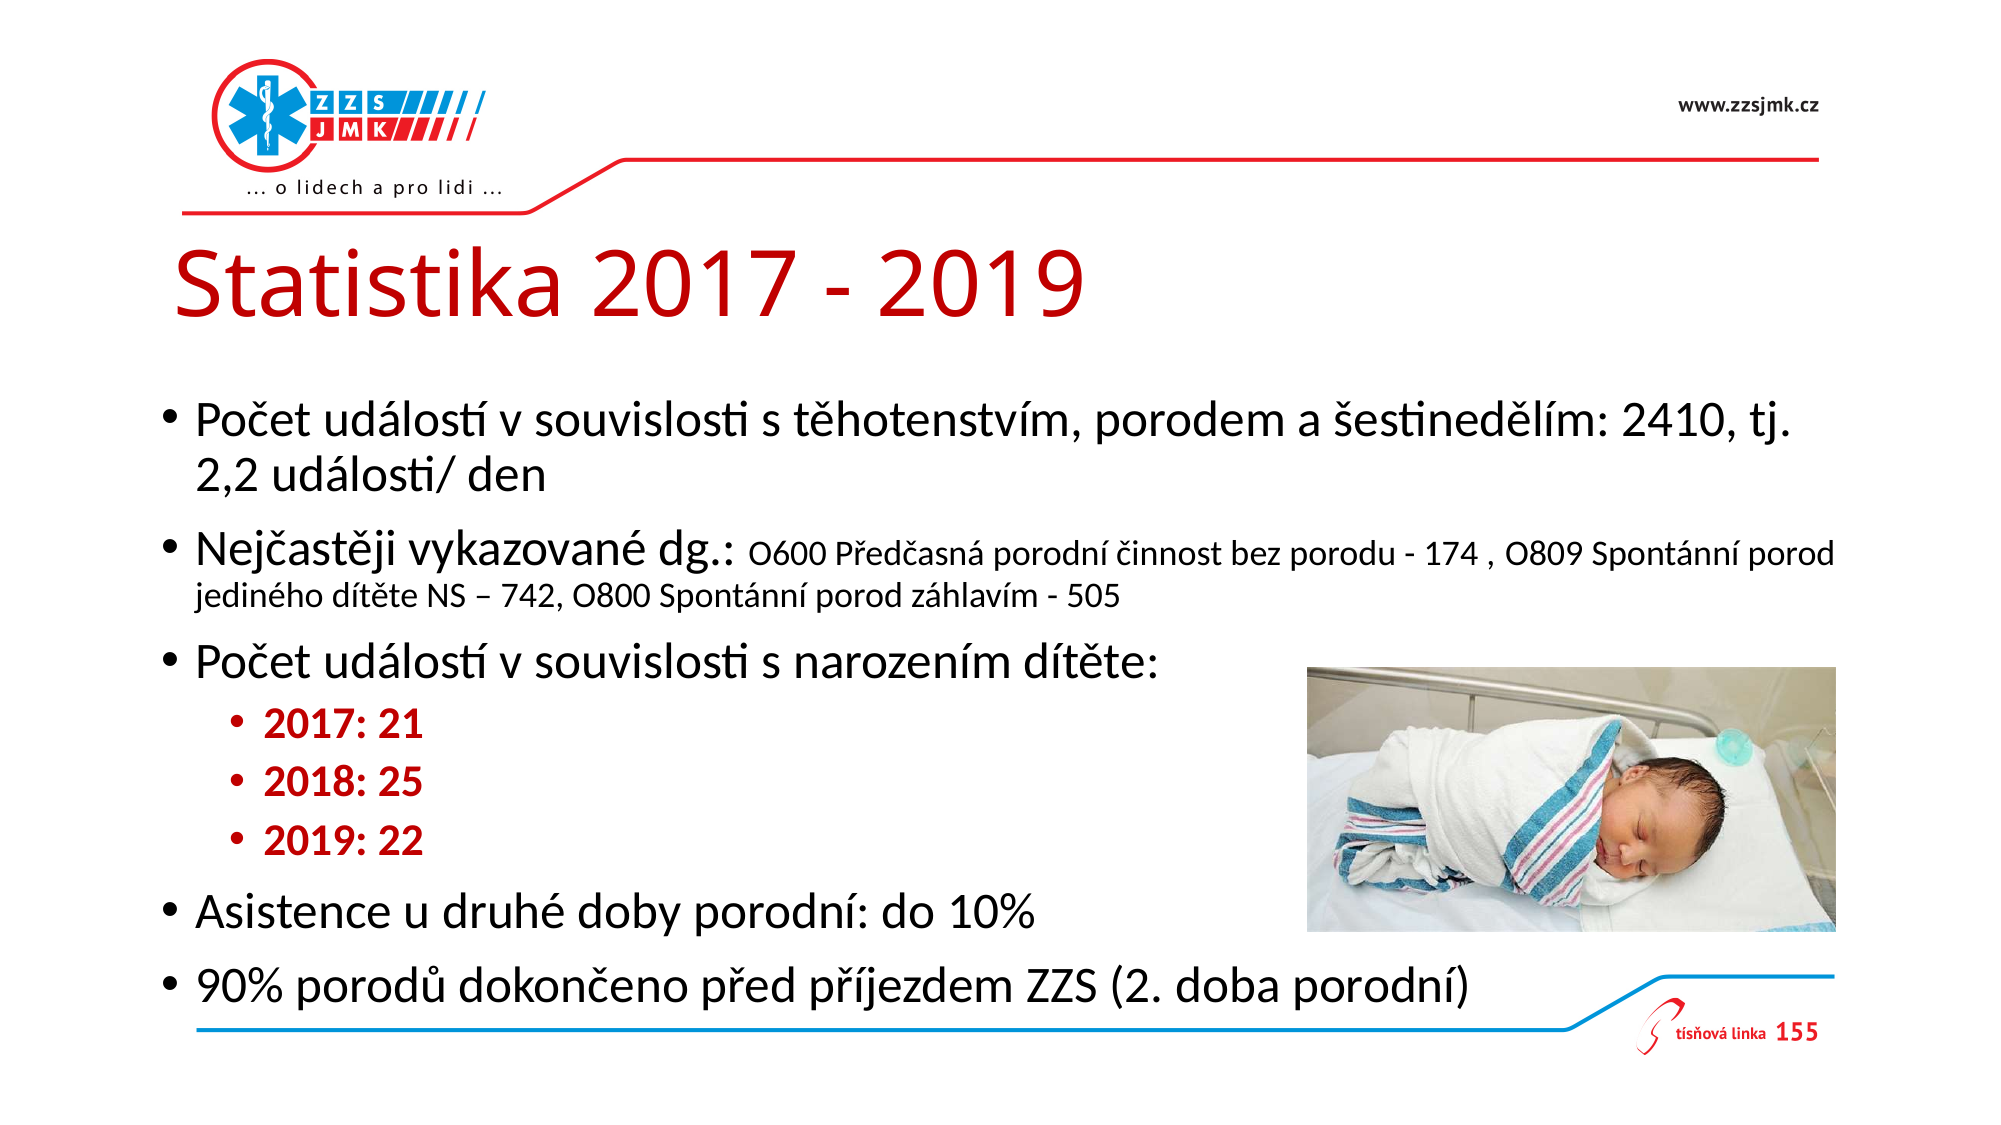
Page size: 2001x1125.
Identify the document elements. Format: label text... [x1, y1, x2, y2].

list Počet událostí v souvislosti s těhotenstvím, porodem a šestinedělím: 2410, tj. 2,2 události/ den Nejčastěji vykazované dg.: O600 Předčasná porodní činnost bez porodu - 174 , O809 Spontánní porod jediného dítěte NS – 742, O800 Spontánní porod záhlavím - 505 Počet událostí v souvislosti s narozením dítěte: 2017: 21 2018: 25 2019: 22 Asistence u druhé doby porodní: do 10% 90% porodů dokončeno před příjezdem ZZS (2. doba porodní) [146, 384, 1871, 1023]
picture [1307, 667, 1836, 932]
picture [123, 0, 1877, 230]
title Statistika 2017 - 2019 [158, 178, 1884, 396]
picture [137, 964, 1892, 1125]
